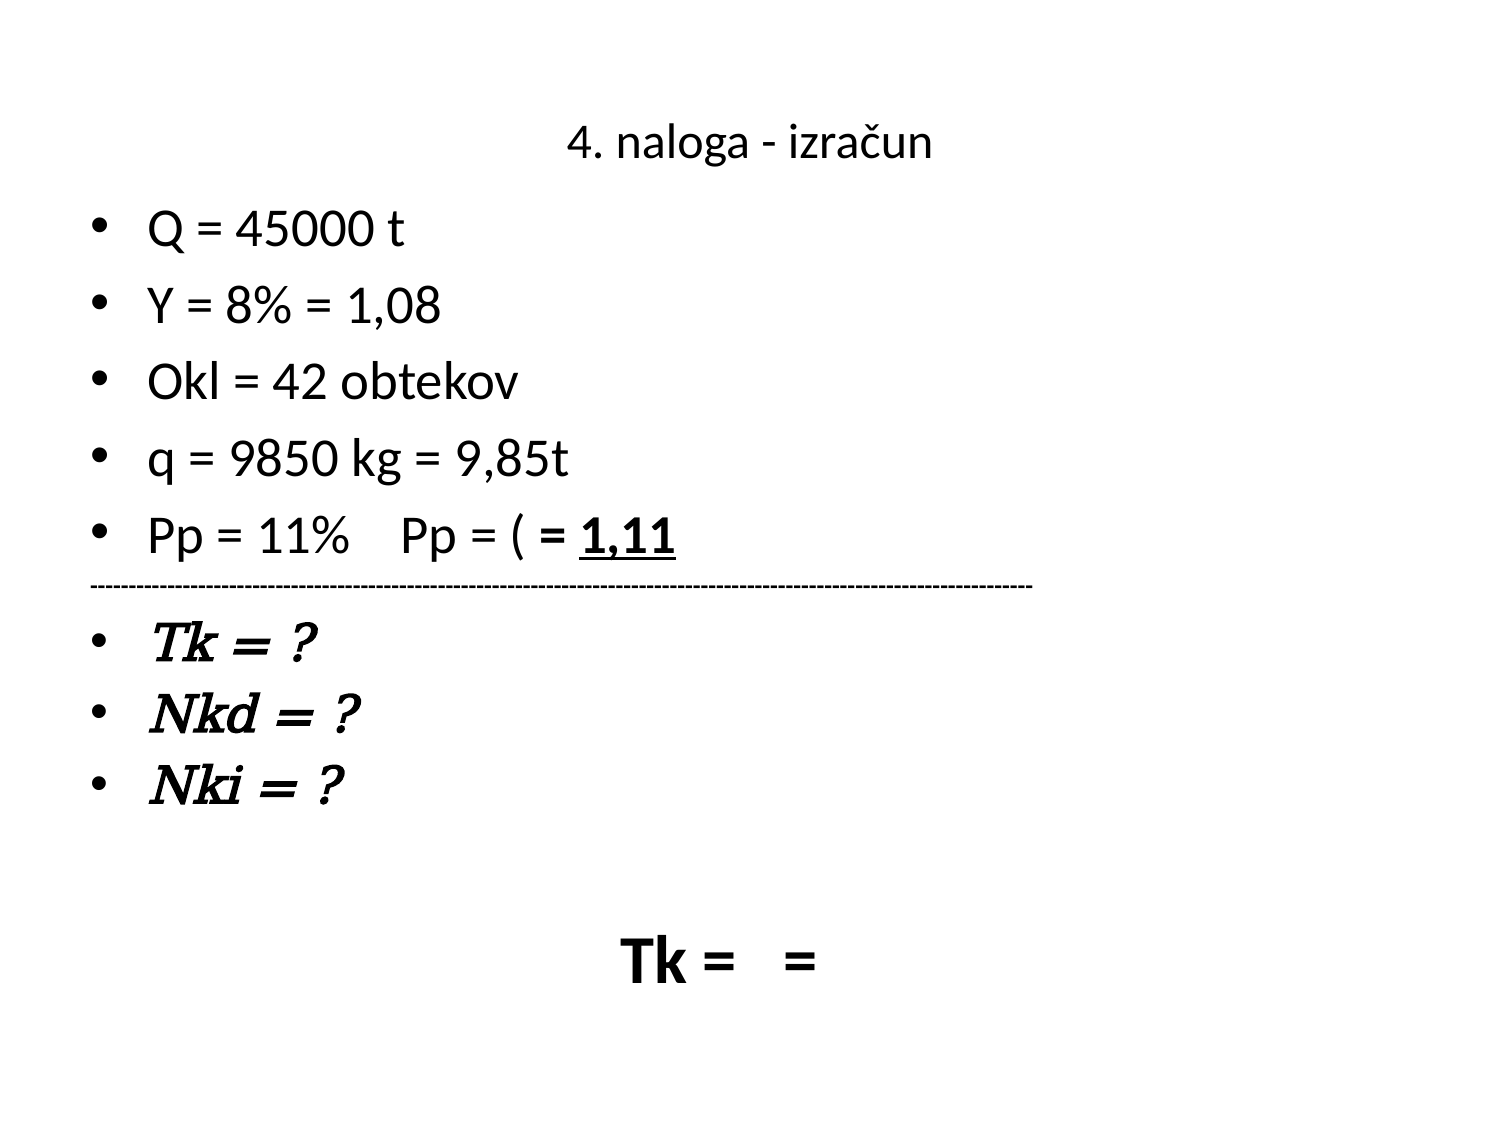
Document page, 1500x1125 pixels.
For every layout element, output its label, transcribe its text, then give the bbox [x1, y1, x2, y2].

title 4. naloga - izračun [75, 45, 1425, 233]
